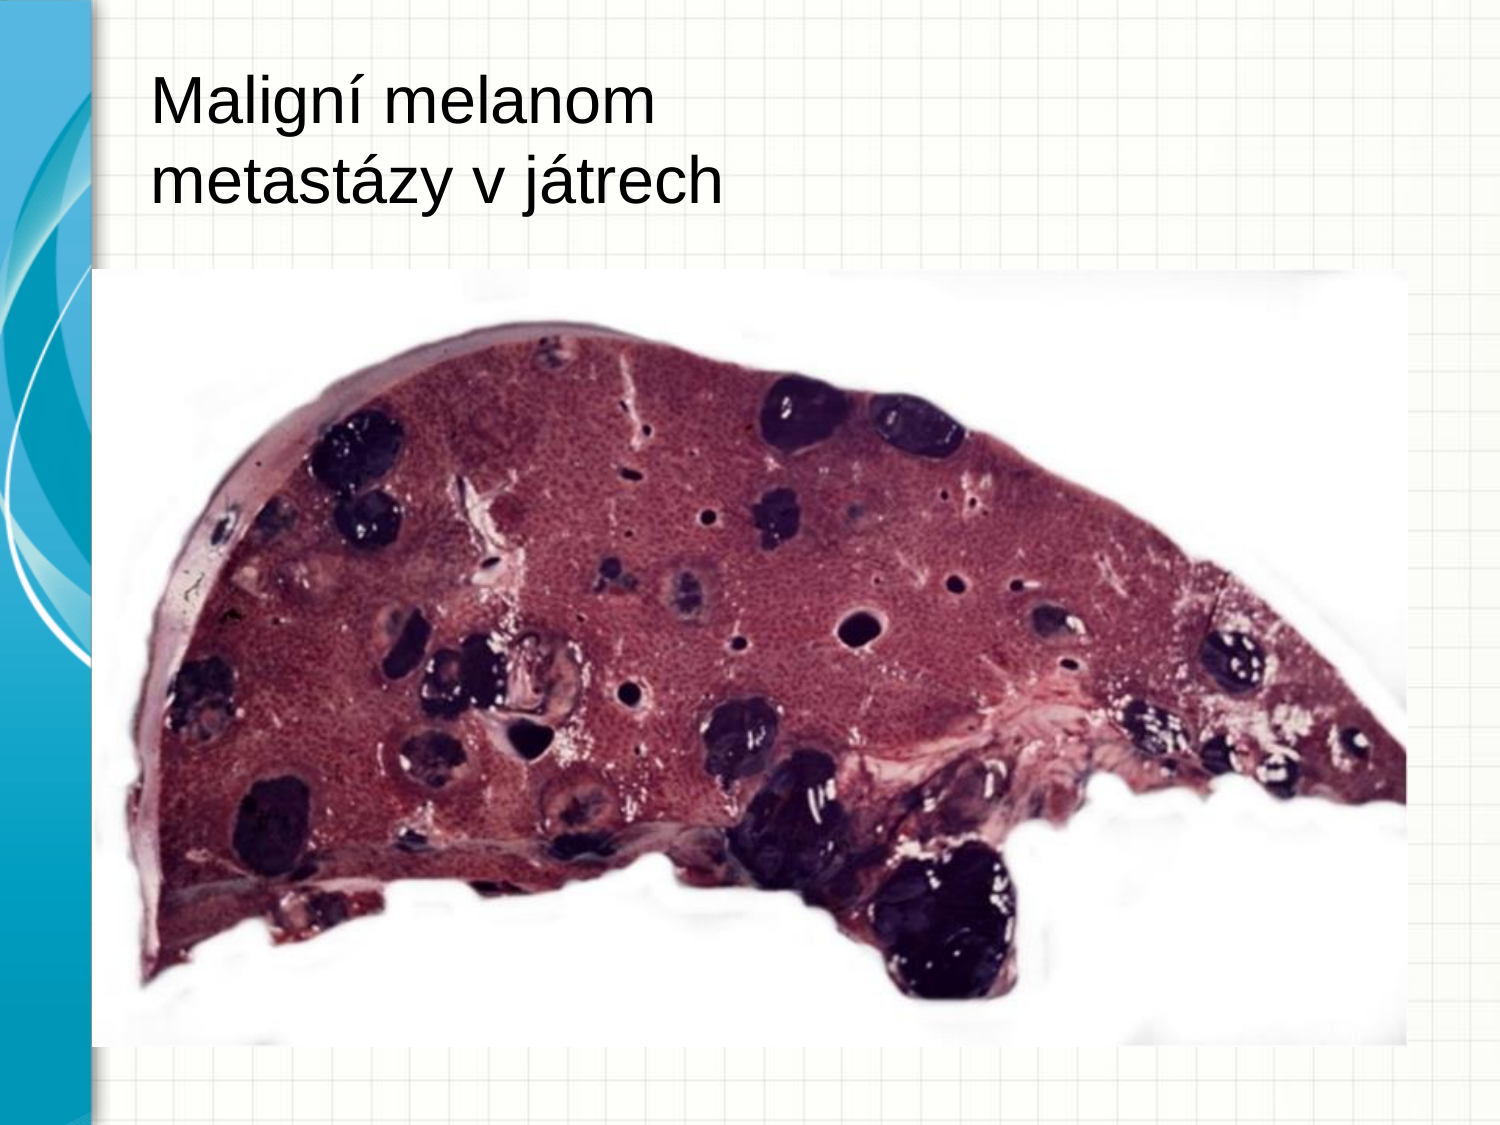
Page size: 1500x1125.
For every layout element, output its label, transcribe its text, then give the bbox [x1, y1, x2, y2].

title Maligní melanom metastázy v játrech [135, 42, 1461, 231]
picture [0, 0, 1500, 1125]
